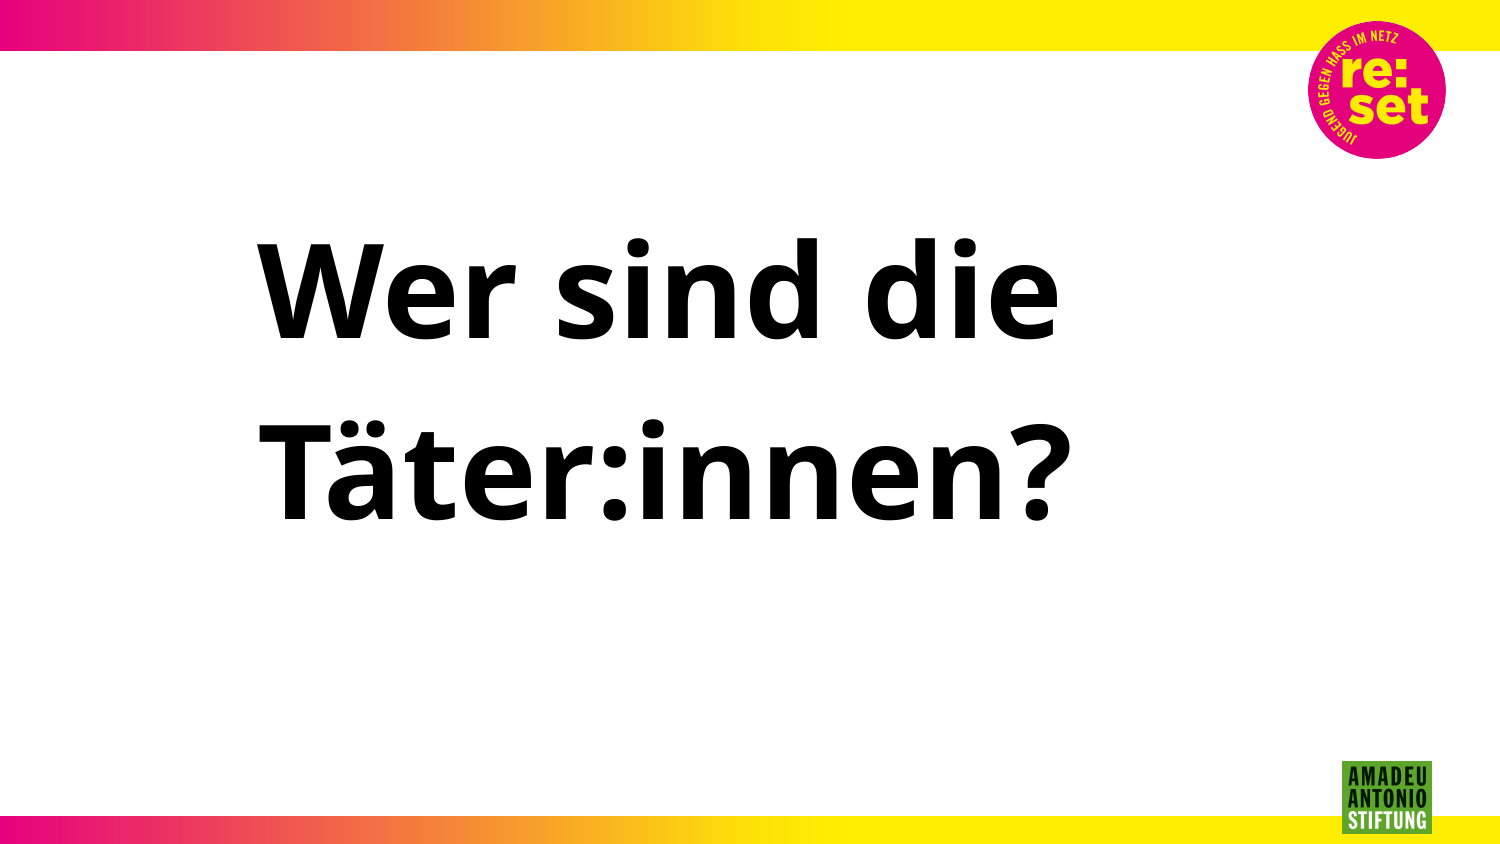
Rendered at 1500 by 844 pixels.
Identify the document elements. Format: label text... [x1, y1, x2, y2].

text_box [969, 297, 1339, 341]
title Wer sind die Täter:innen? [245, 393, 1255, 553]
picture [0, 761, 1500, 844]
picture [0, 0, 1500, 159]
